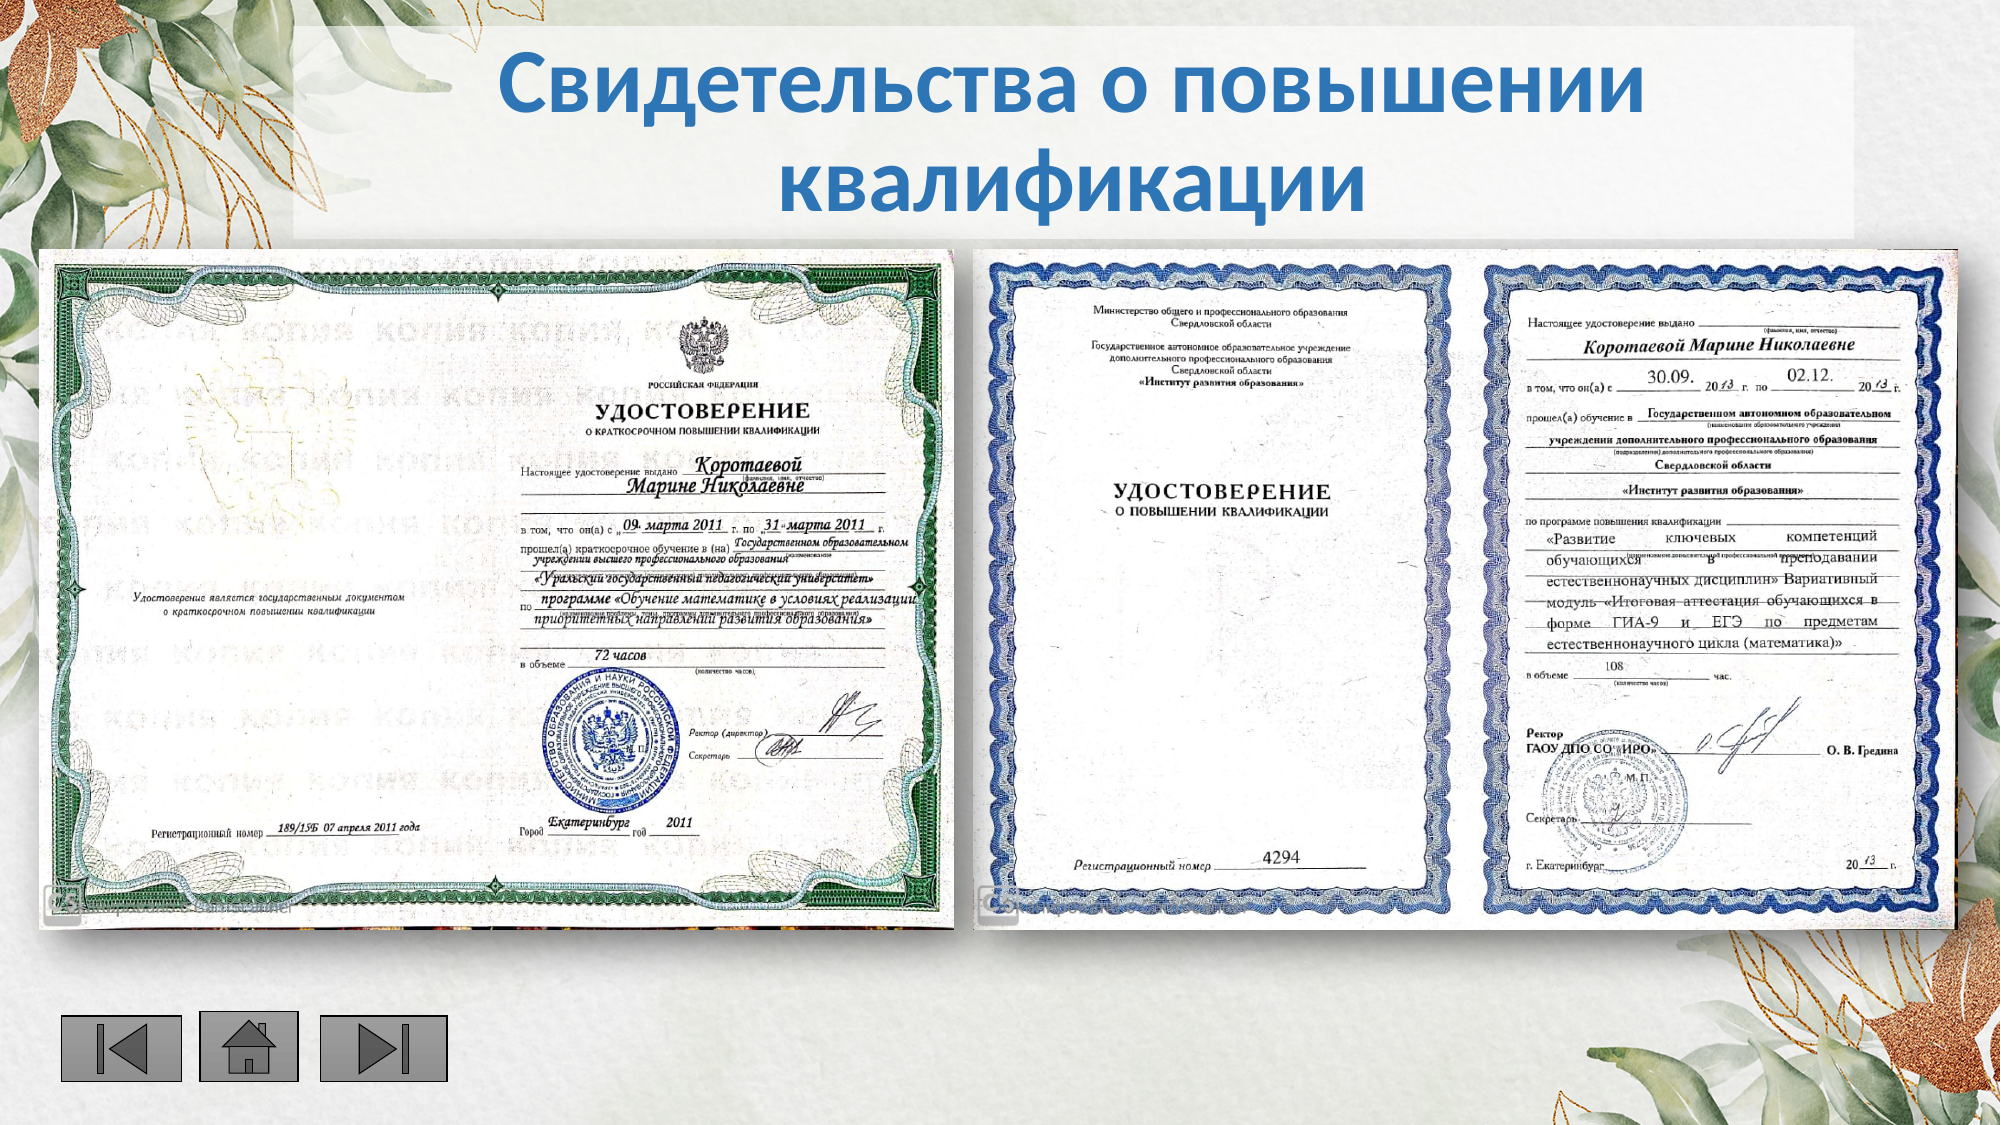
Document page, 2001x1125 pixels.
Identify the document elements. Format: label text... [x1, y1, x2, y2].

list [973, 249, 1959, 930]
text_box [61, 1015, 182, 1082]
text_box [199, 1011, 299, 1082]
text_box [320, 1015, 448, 1082]
text_box Свидетельства о повышении квалификации [292, 25, 1855, 240]
picture [0, 0, 2000, 1125]
